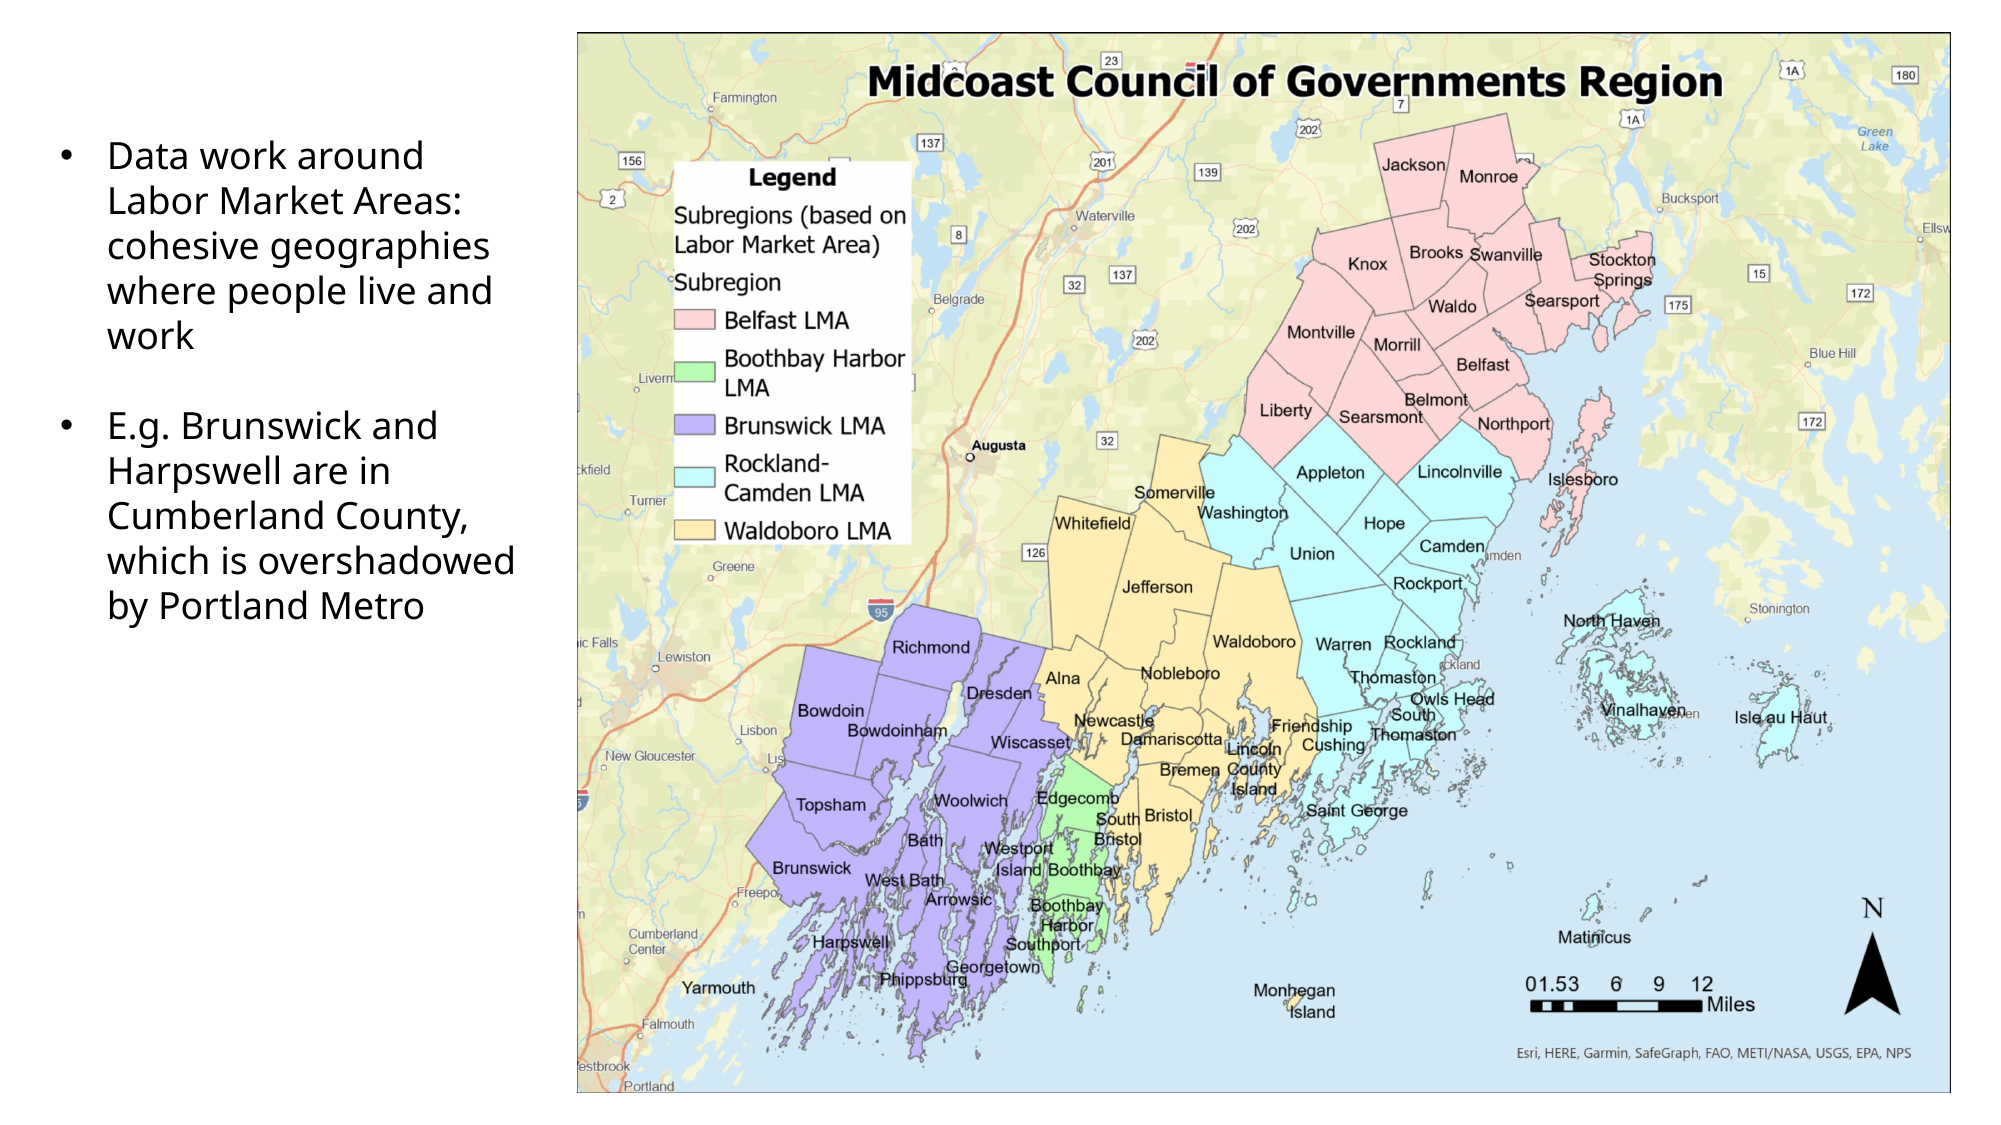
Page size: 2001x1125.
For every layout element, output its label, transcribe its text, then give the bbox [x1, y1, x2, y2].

text_box Data work around Labor Market Areas: cohesive geographies where people live and work E.g. Brunswick and Harpswell are in Cumberland County, which is overshadowed by Portland Metro [45, 124, 549, 635]
picture [577, 31, 1951, 1094]
